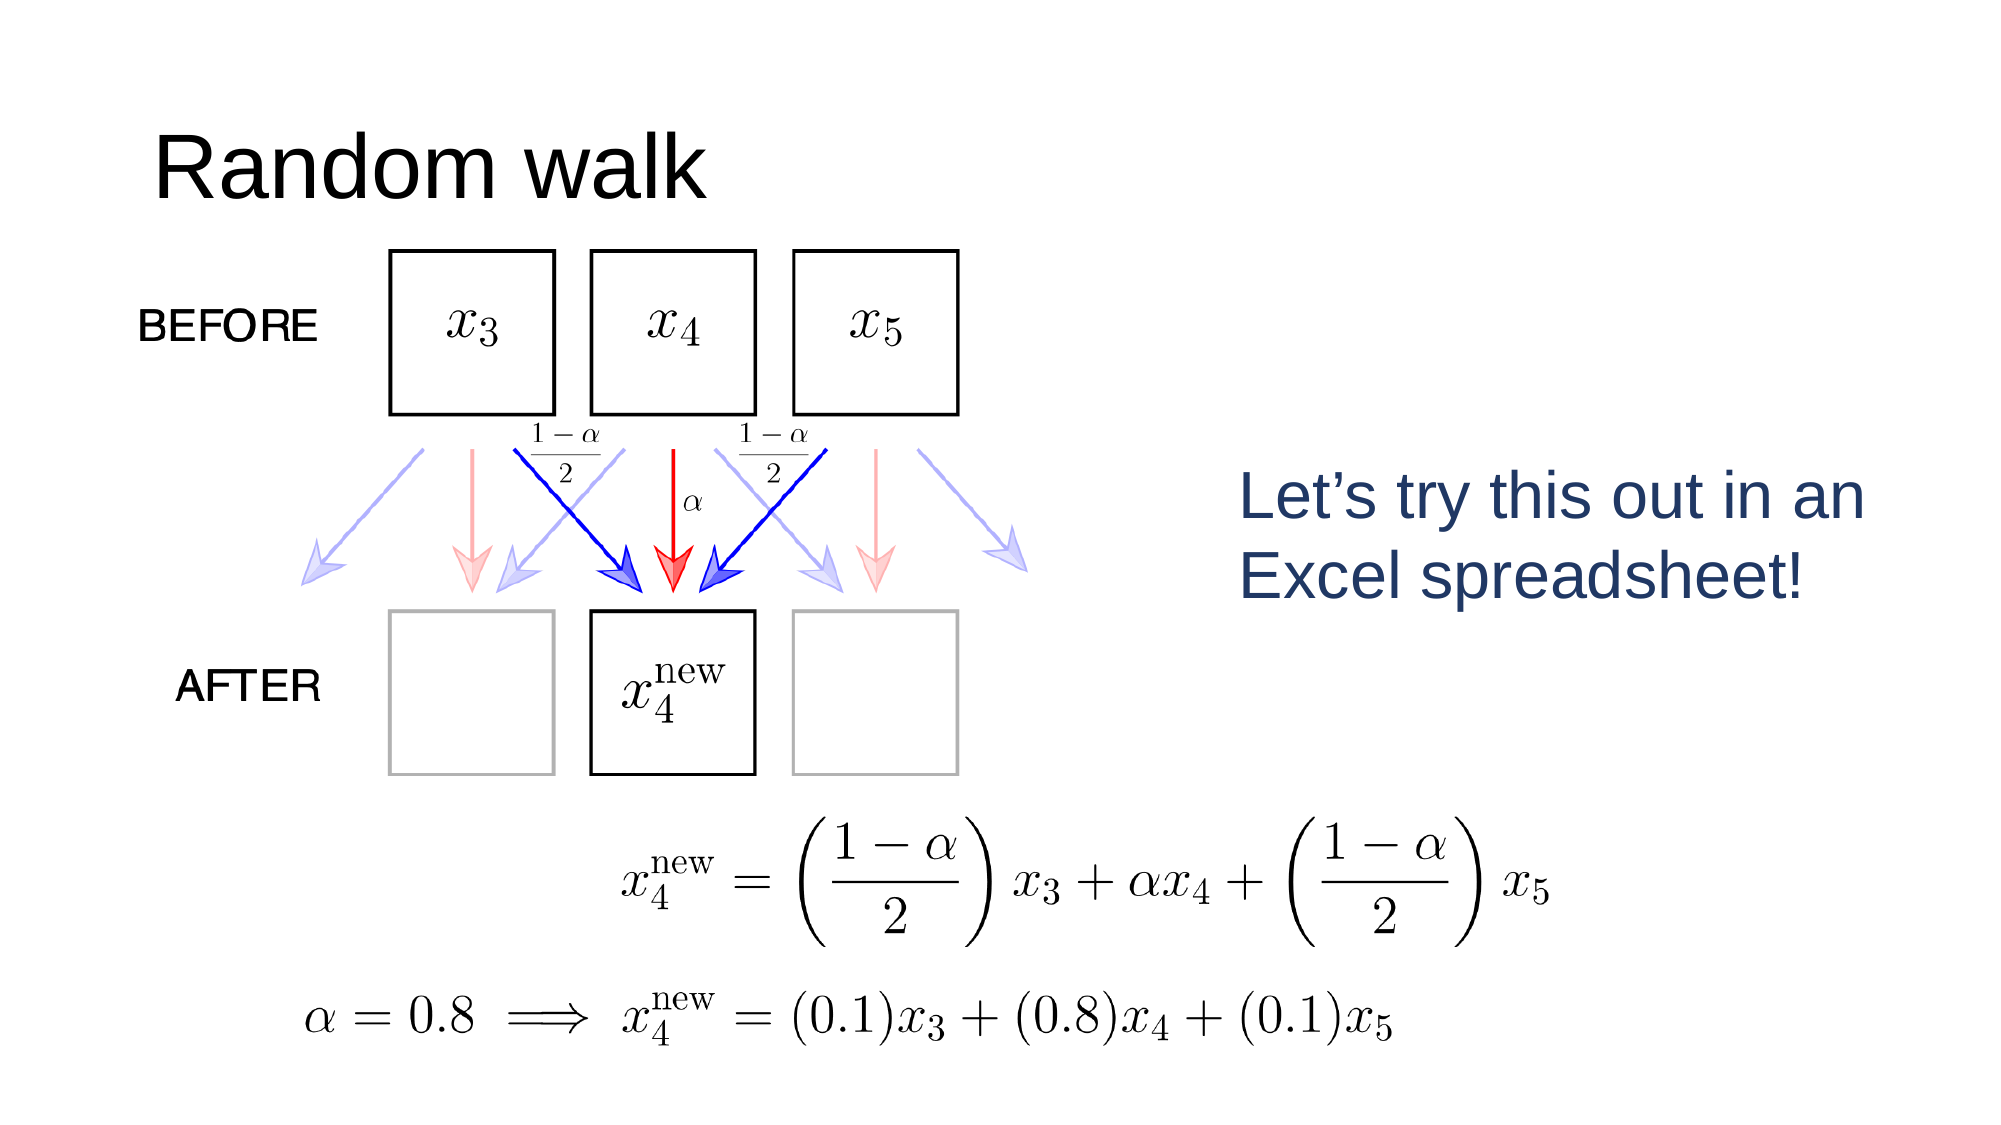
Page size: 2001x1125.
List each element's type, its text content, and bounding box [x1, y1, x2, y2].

text_box Let’s try this out in an Excel spreadsheet! [1224, 444, 1917, 620]
picture [137, 249, 1028, 776]
picture [620, 816, 1550, 947]
title Random walk [137, 59, 1863, 278]
picture [303, 990, 1393, 1046]
